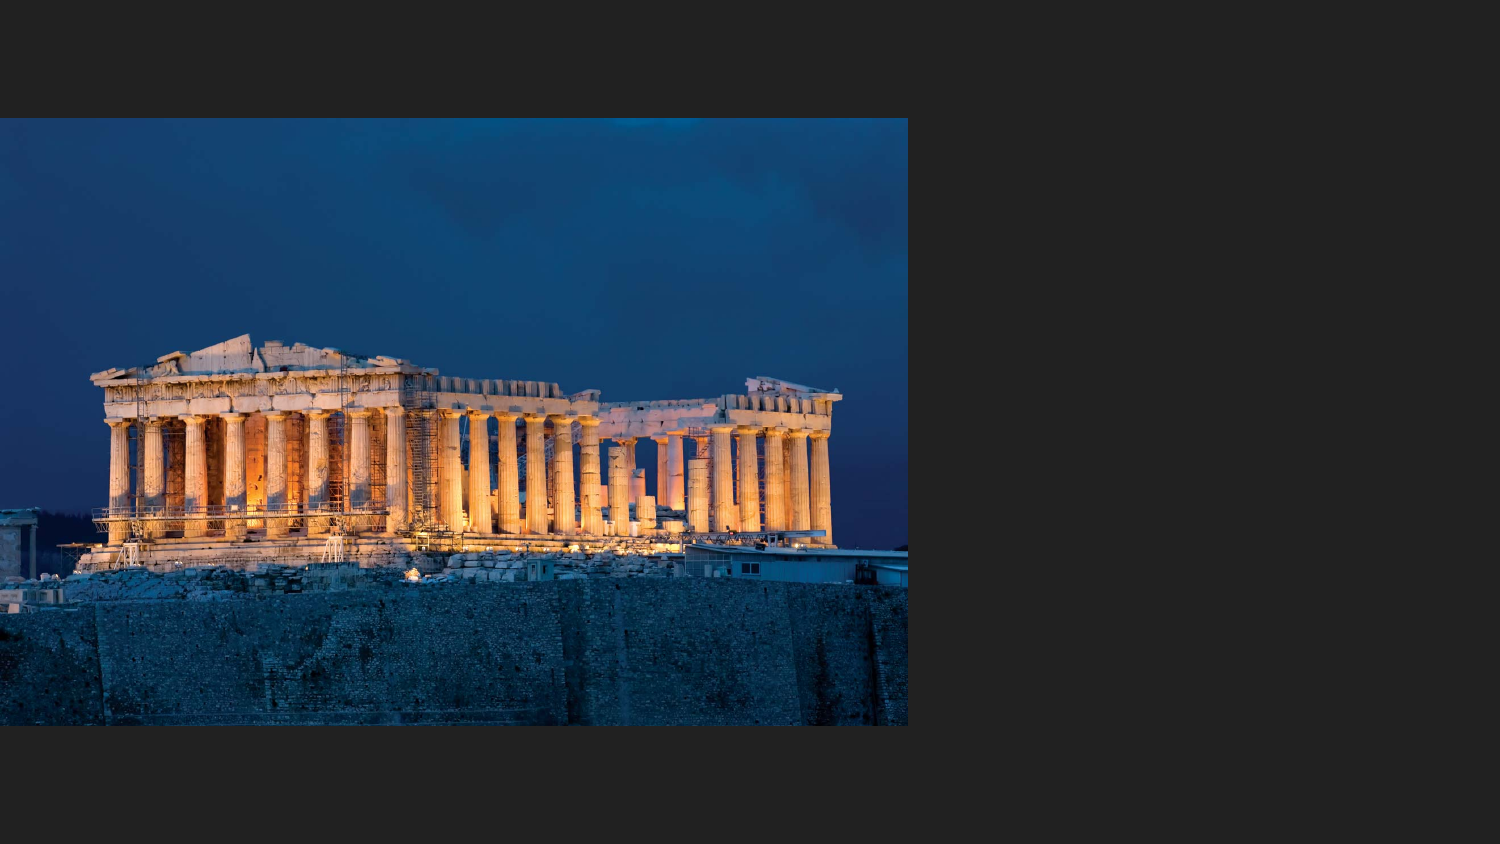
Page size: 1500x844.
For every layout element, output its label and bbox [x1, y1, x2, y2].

picture [0, 117, 908, 726]
